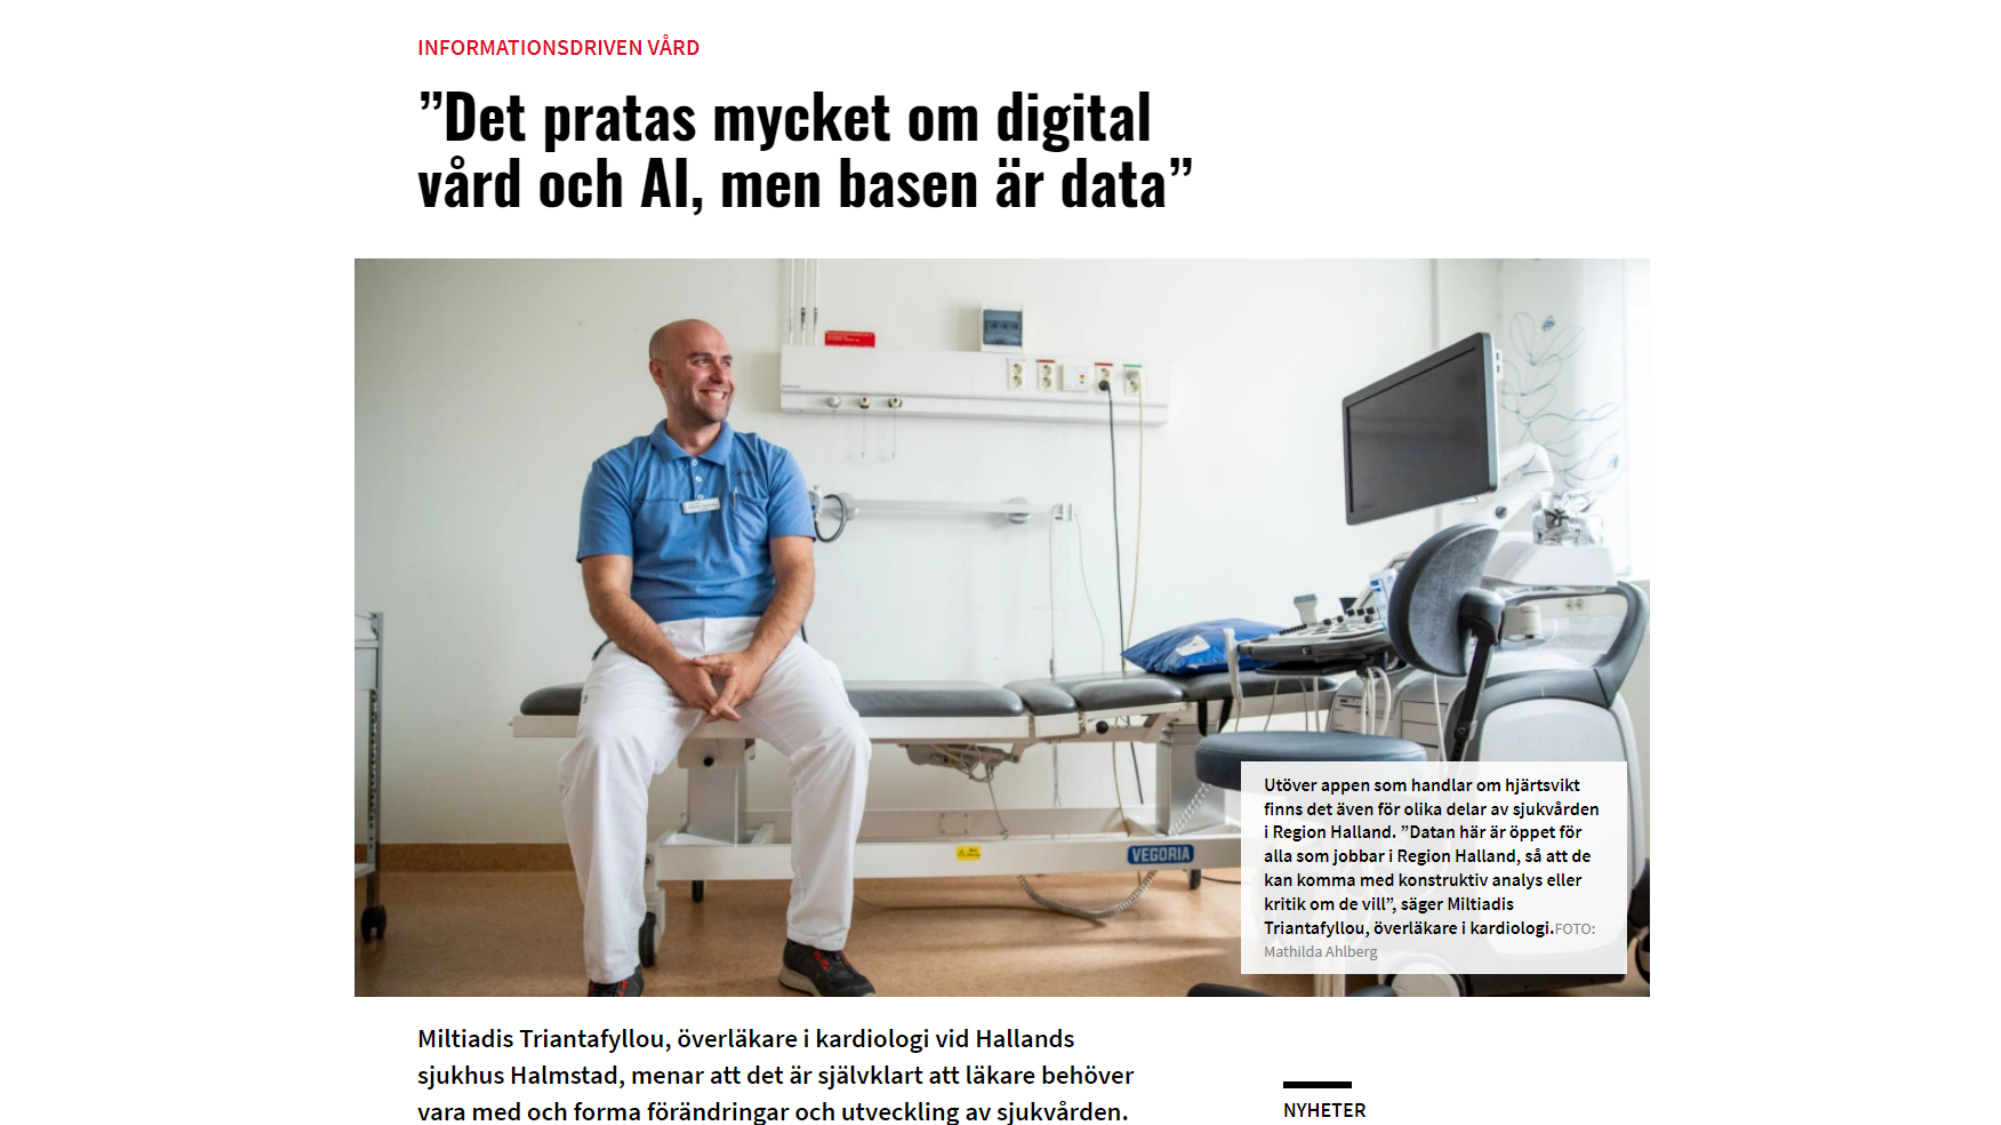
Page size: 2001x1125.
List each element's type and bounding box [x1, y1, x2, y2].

picture [342, 0, 1658, 1125]
